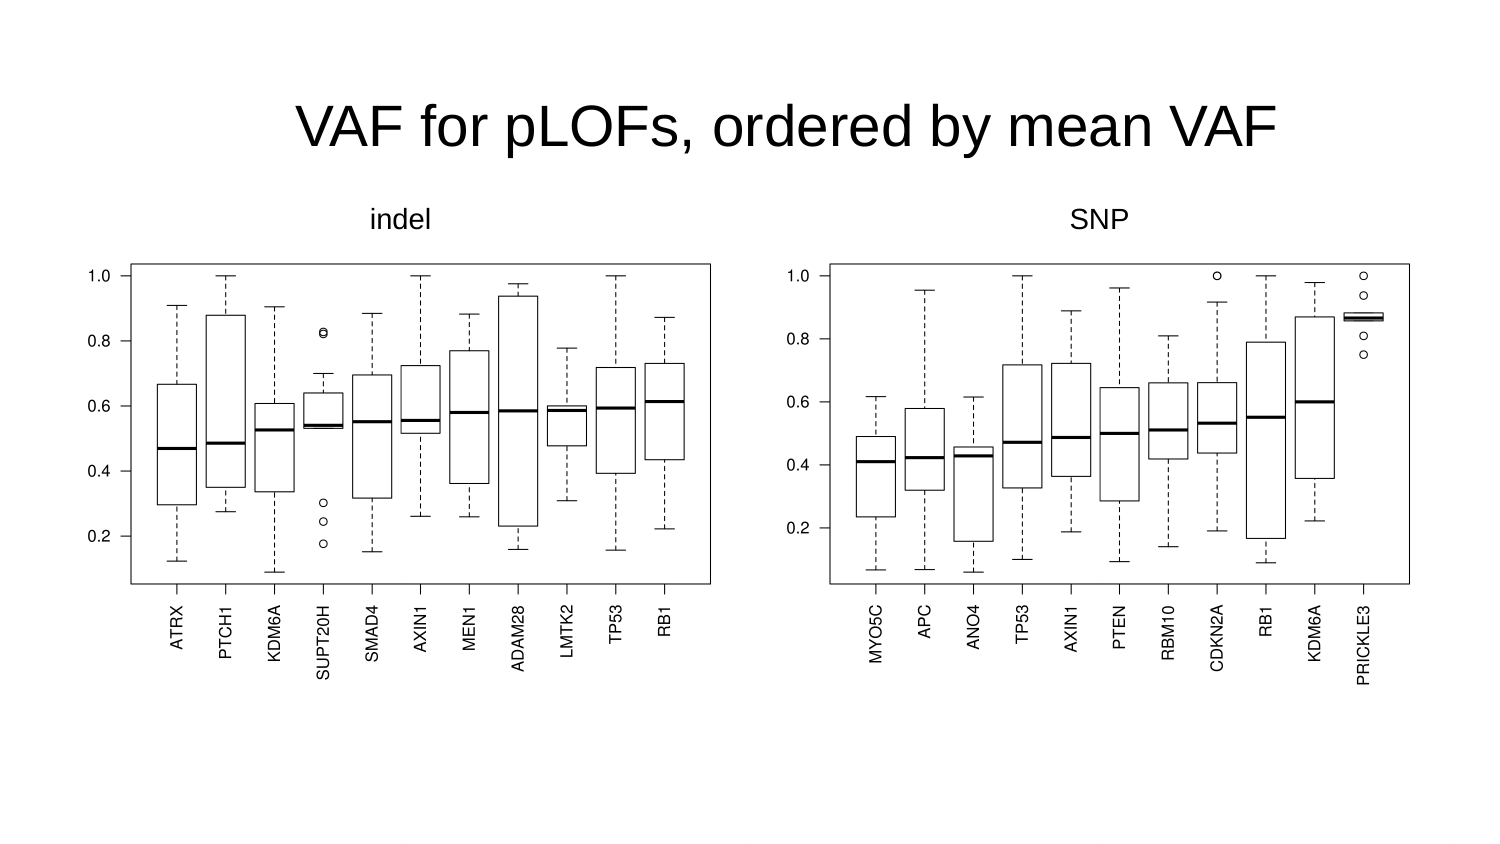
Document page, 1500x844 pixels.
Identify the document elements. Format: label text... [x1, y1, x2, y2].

picture [50, 184, 1450, 844]
title VAF for pLOFs, ordered by mean VAF [51, 72, 1449, 167]
